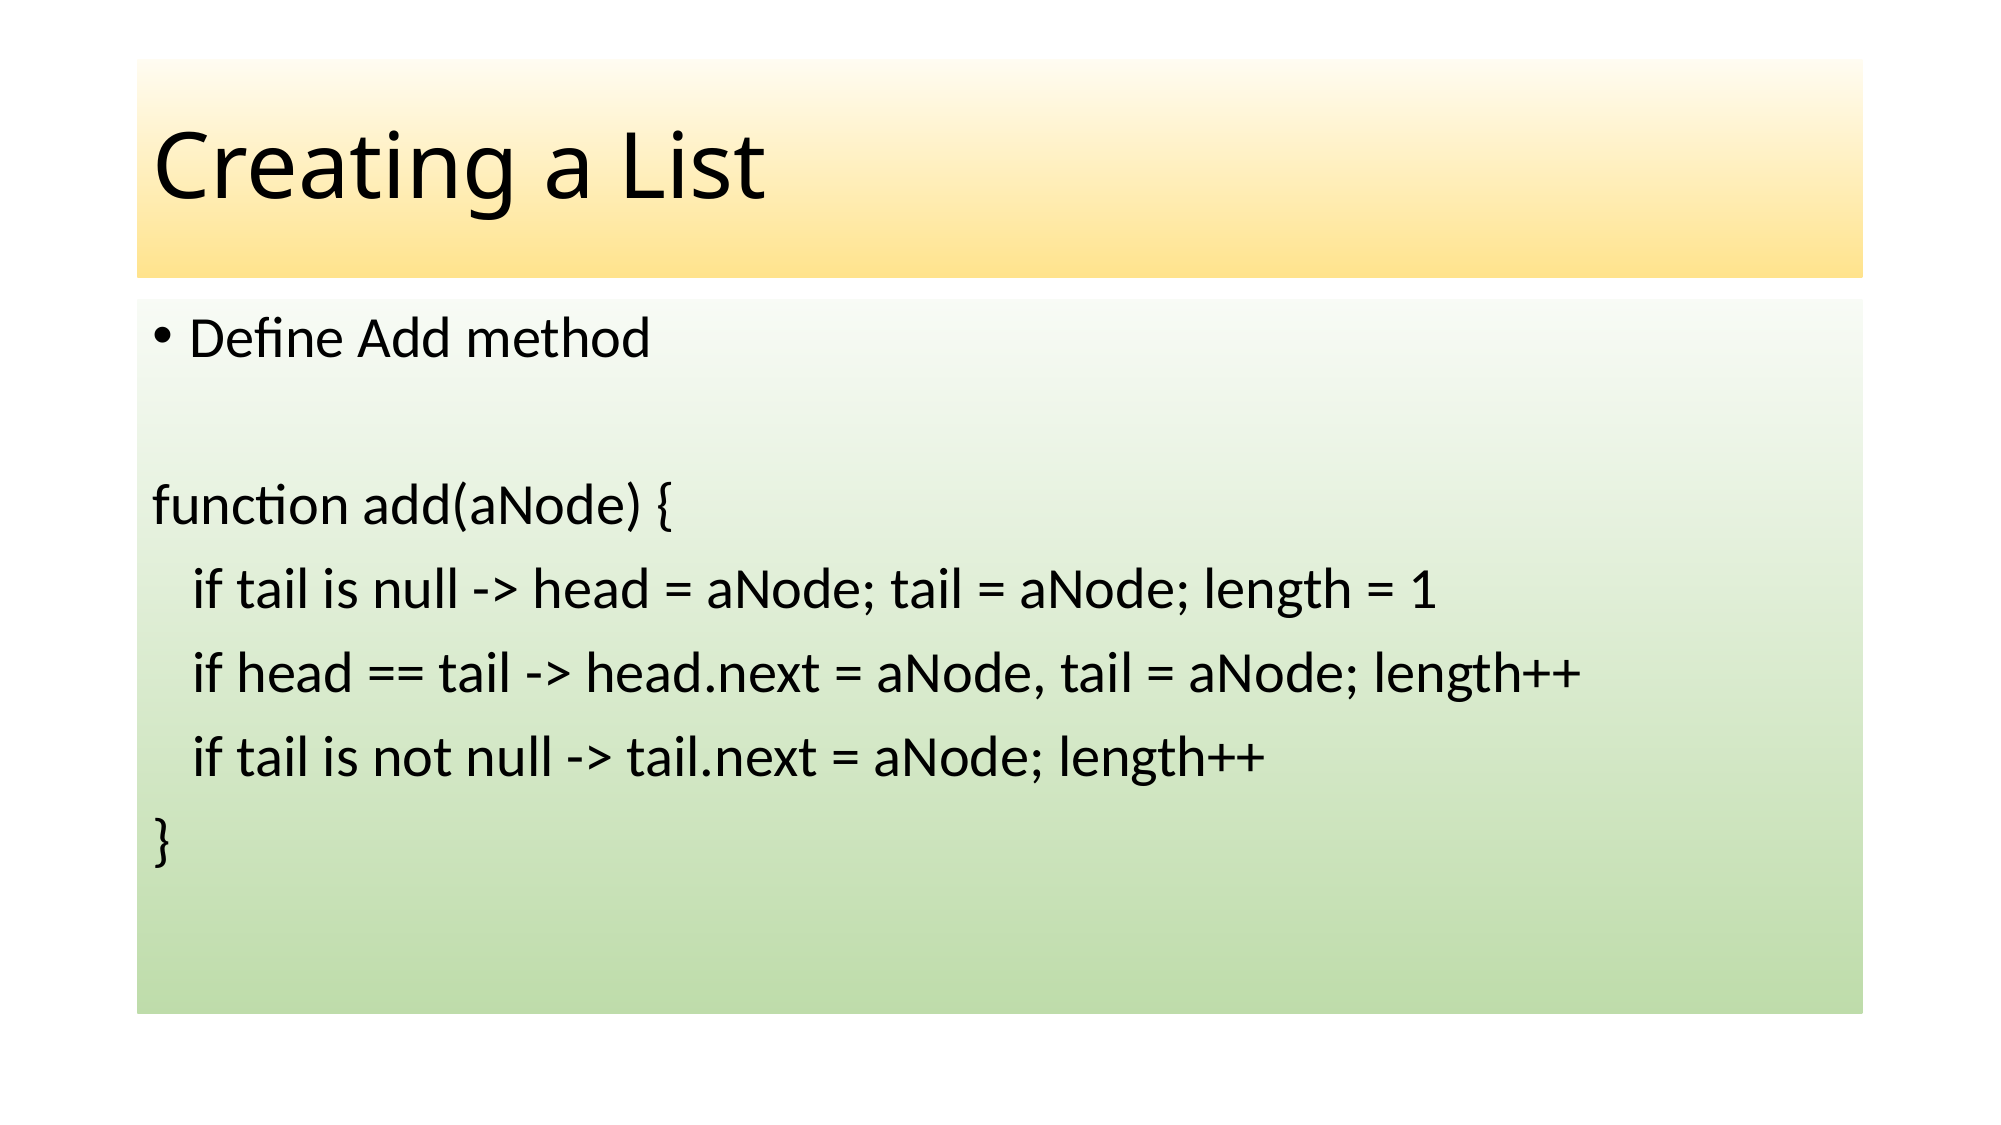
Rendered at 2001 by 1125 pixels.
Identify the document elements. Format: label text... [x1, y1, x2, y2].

list Define Add method function add(aNode) { if tail is null -> head = aNode; tail = aNode; length = 1 if head == tail -> head.next = aNode, tail = aNode; length++ if tail is not null -> tail.next = aNode; length++ } [137, 299, 1863, 1014]
title Creating a List [137, 59, 1863, 278]
